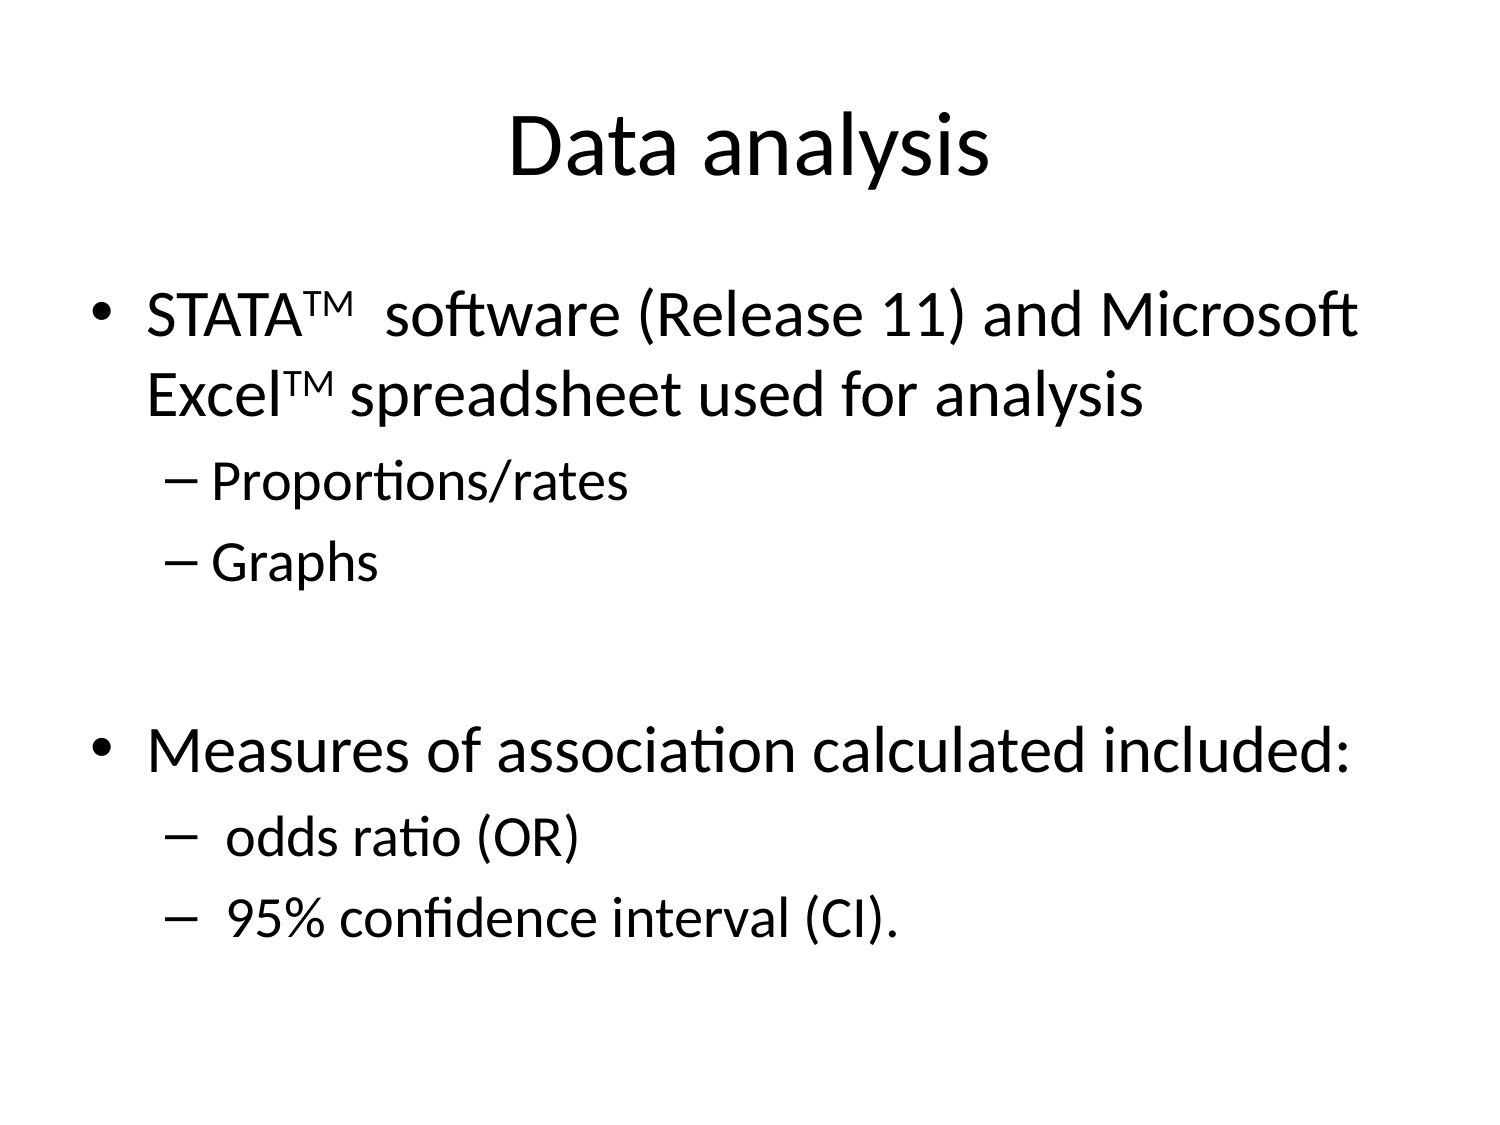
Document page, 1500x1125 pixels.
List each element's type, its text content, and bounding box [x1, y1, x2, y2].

list STATATM software (Release 11) and Microsoft ExcelTM spreadsheet used for analysis Proportions/rates Graphs Measures of association calculated included: odds ratio (OR) 95% confidence interval (CI). [74, 262, 1426, 1006]
title Data analysis [74, 44, 1426, 233]
